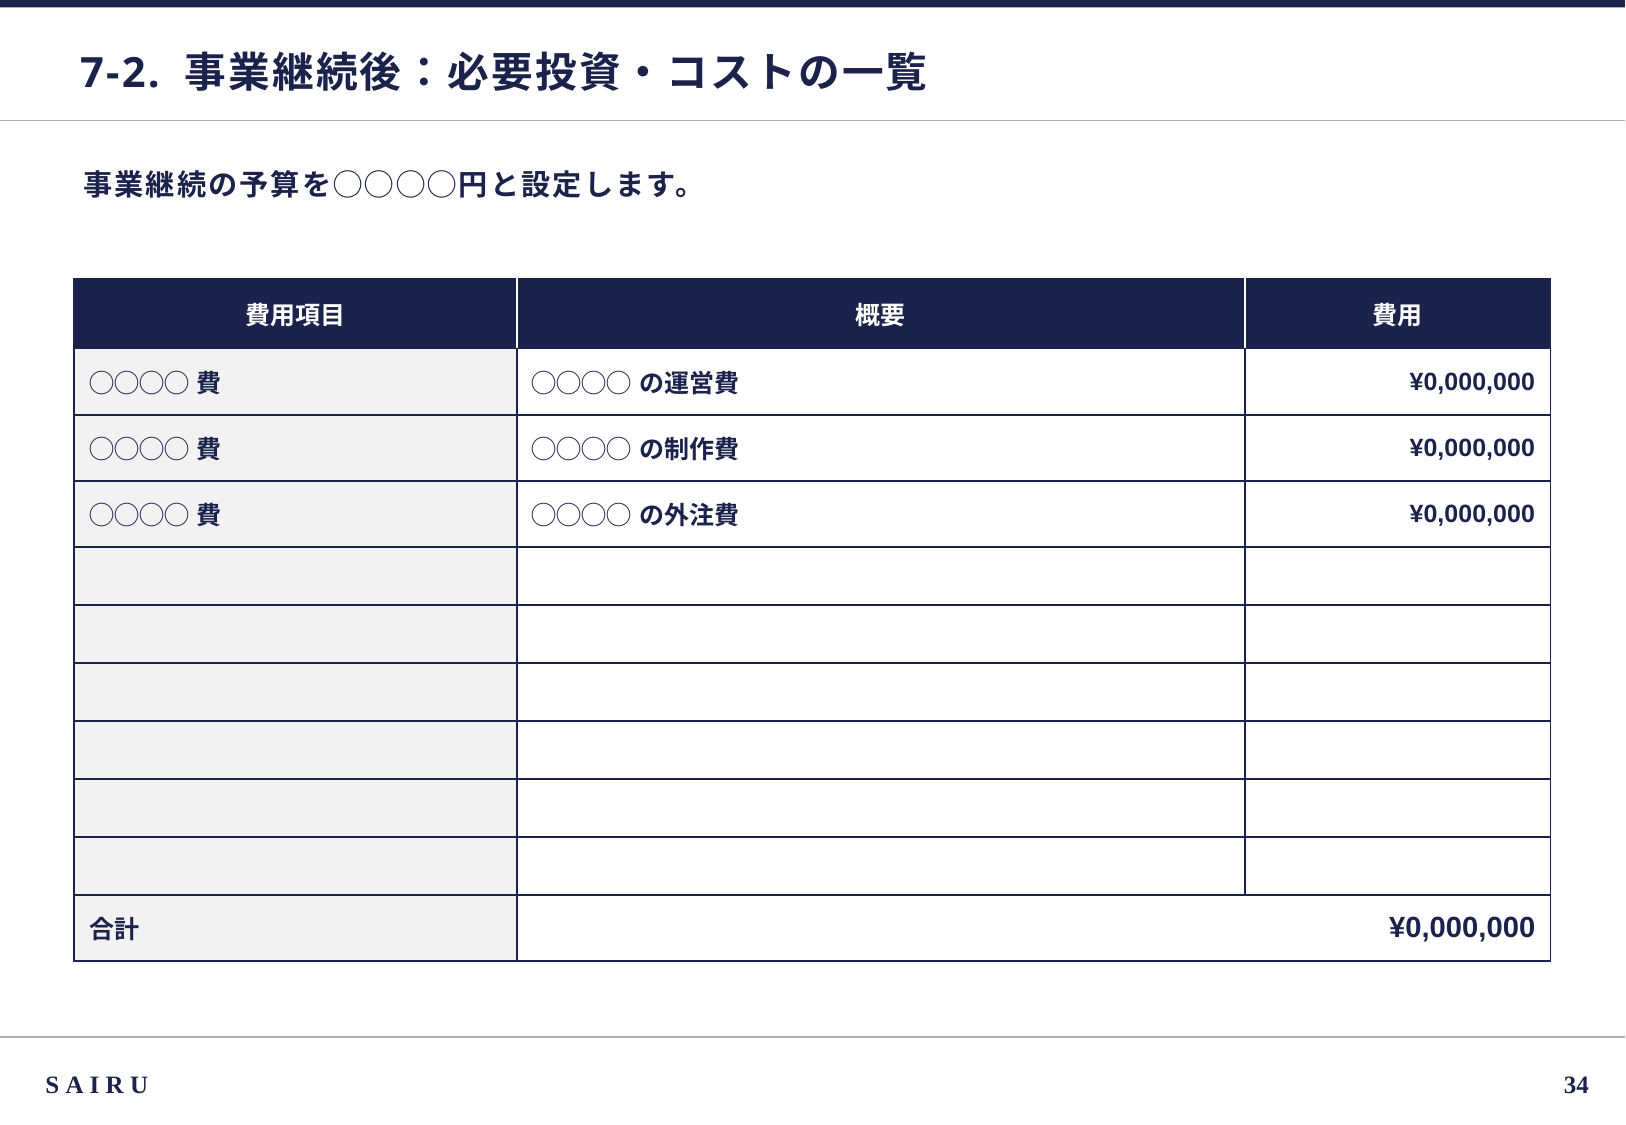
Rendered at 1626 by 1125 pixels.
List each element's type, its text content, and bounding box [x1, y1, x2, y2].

table_cell ◯◯◯◯の運営費 [518, 349, 1244, 414]
table_cell [1246, 838, 1550, 894]
table_header 概要 [518, 279, 1244, 348]
table_cell [518, 838, 1244, 894]
table_header 費用 [1246, 279, 1550, 348]
list 事業継続の予算を◯◯◯◯円と設定します。 [77, 160, 1554, 279]
table_cell [75, 664, 516, 720]
table_cell 合計 [75, 896, 516, 960]
table_cell [518, 722, 1244, 778]
table_cell [1246, 664, 1550, 720]
footer SAIRU [30, 1059, 1330, 1107]
table_cell [1246, 548, 1550, 604]
table_cell [75, 722, 516, 778]
table_cell ◯◯◯◯費 [75, 482, 516, 546]
table_cell ◯◯◯◯の制作費 [518, 416, 1244, 480]
table_cell ◯◯◯◯の外注費 [518, 482, 1244, 546]
table_cell [75, 548, 516, 604]
table_cell ¥0,000,000 [1246, 349, 1550, 414]
table_cell [1246, 606, 1550, 662]
table_cell [518, 780, 1244, 836]
table_cell ¥0,000,000 [1246, 416, 1550, 480]
table_cell [518, 606, 1244, 662]
title 7-2. 事業継続後：必要投資・コストの一覧 [74, 32, 1551, 109]
slide_number 33 [1358, 1059, 1595, 1107]
table_header 費用項目 [75, 279, 516, 348]
table_cell ◯◯◯◯費 [75, 416, 516, 480]
table_cell ¥0,000,000 [1246, 482, 1550, 546]
table_cell [518, 664, 1244, 720]
table_cell [1246, 722, 1550, 778]
table_cell ¥0,000,000 [518, 896, 1550, 960]
table_cell [75, 780, 516, 836]
table_cell ◯◯◯◯費 [75, 349, 516, 414]
table_cell [75, 838, 516, 894]
table_cell [75, 606, 516, 662]
table_cell [1246, 780, 1550, 836]
table_cell [518, 548, 1244, 604]
